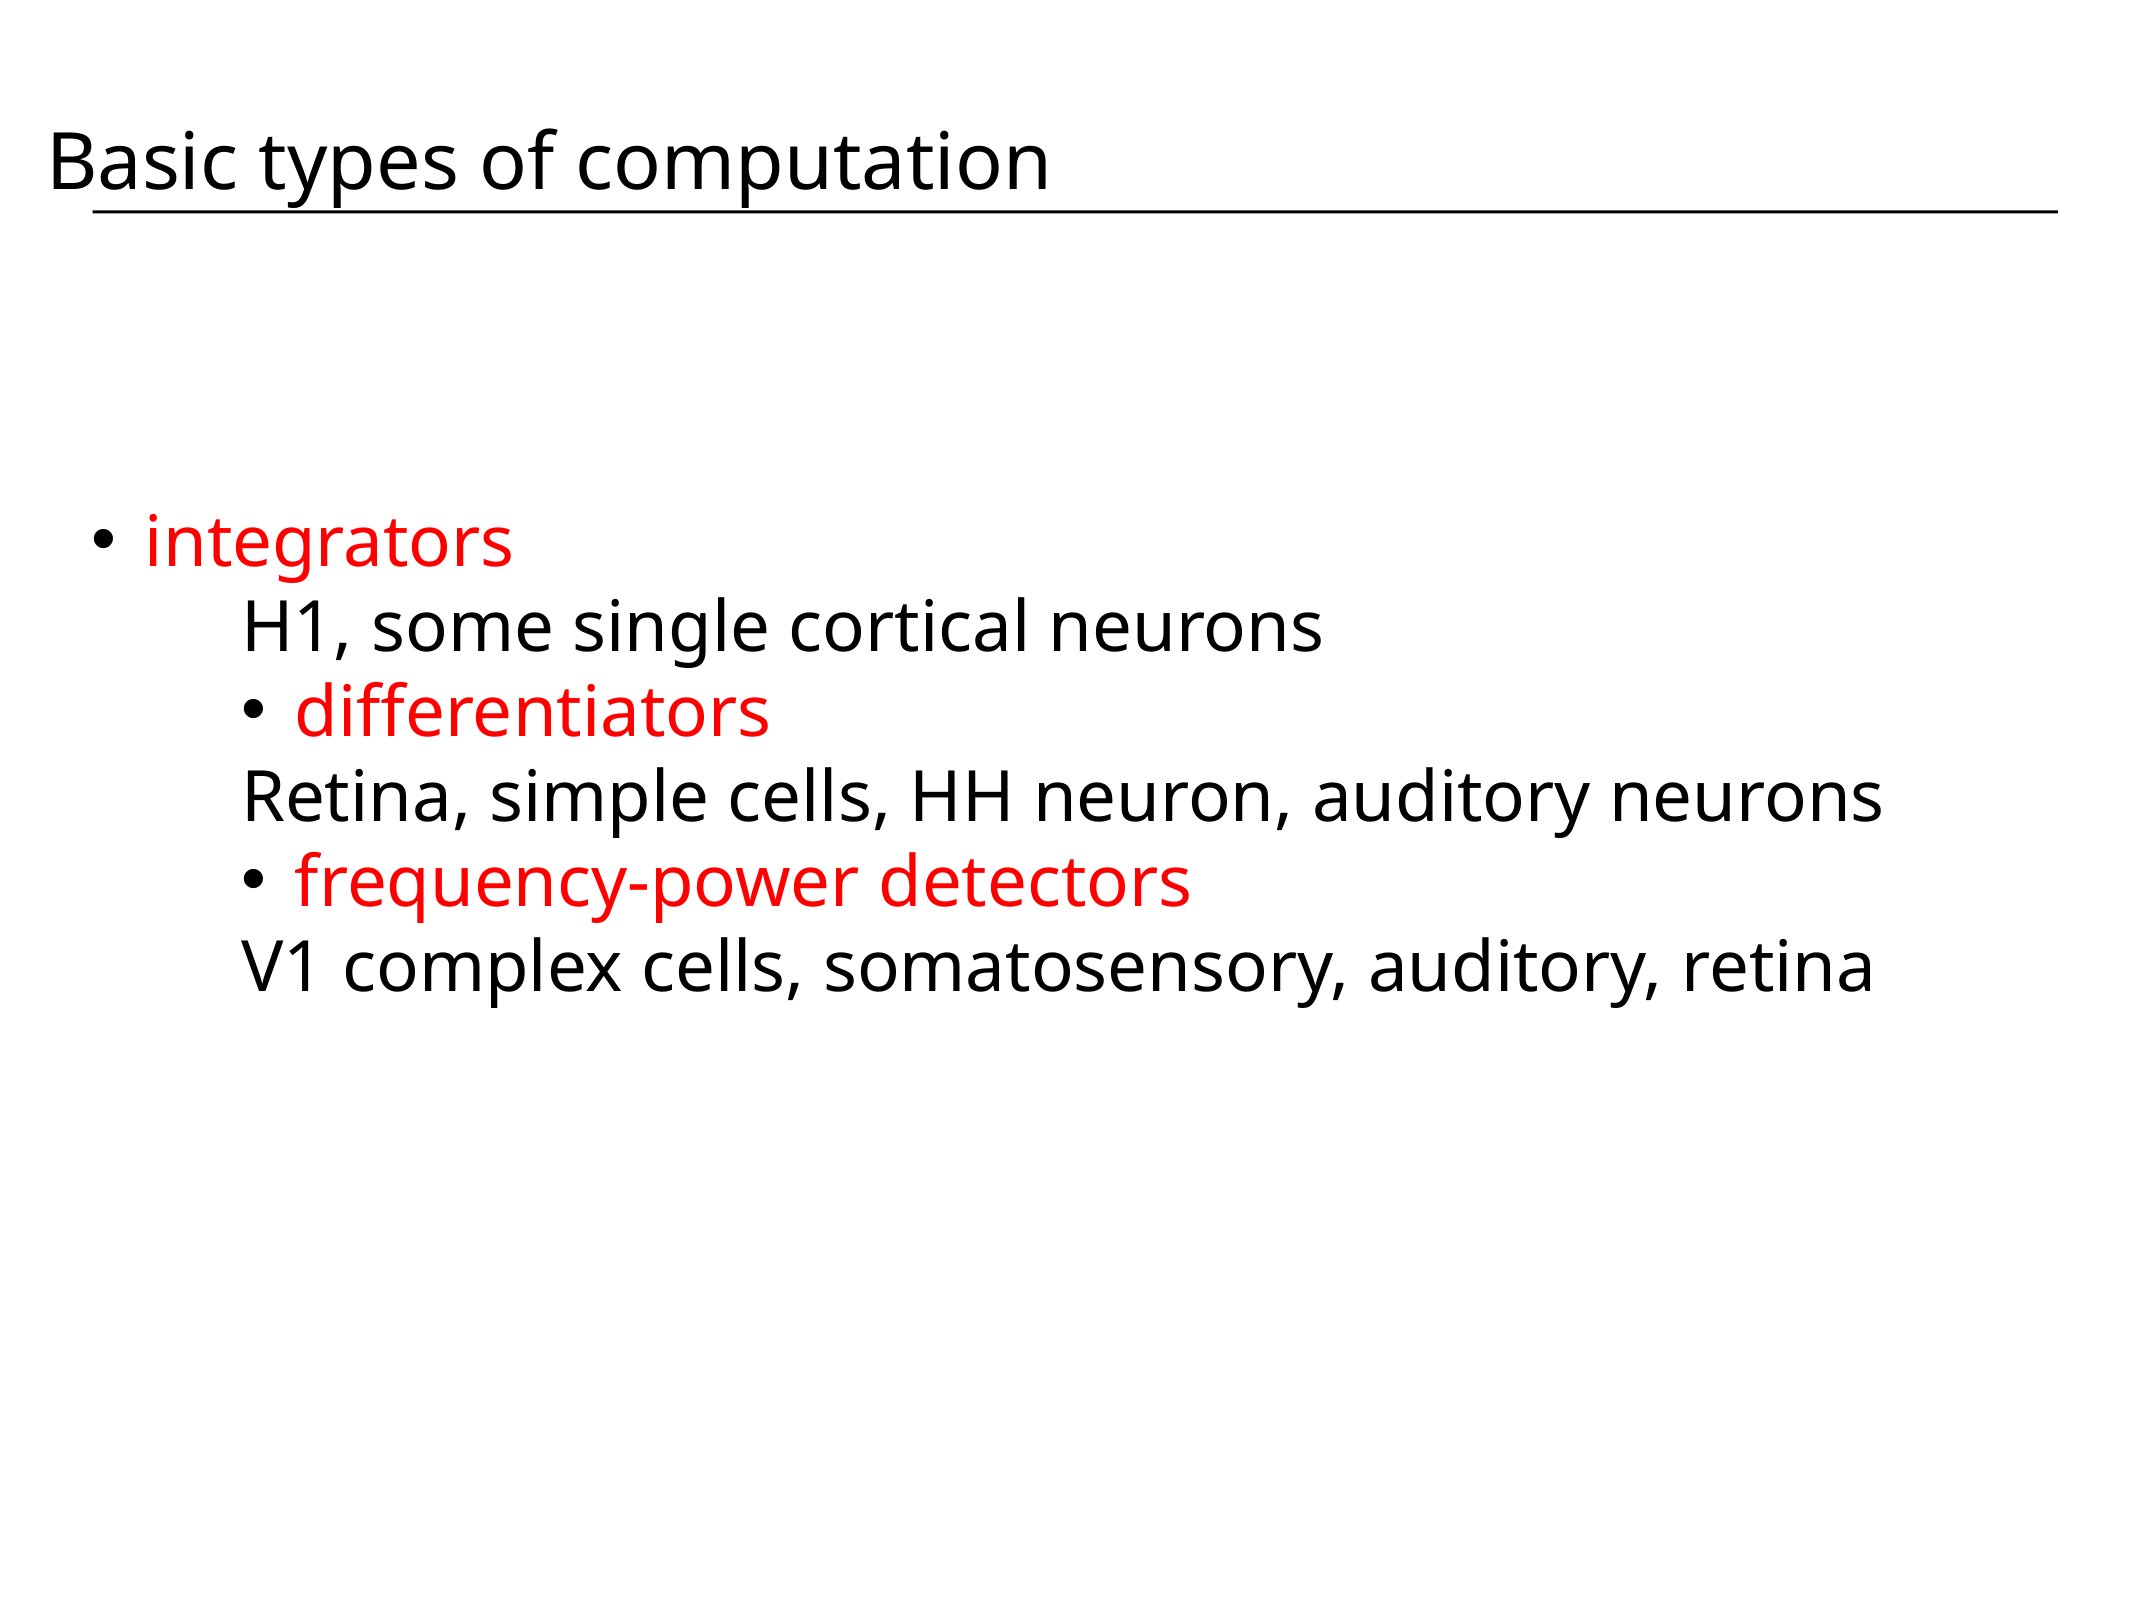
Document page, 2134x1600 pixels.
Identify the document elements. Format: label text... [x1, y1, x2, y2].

text_box integrators H1, some single cortical neurons differentiators Retina, simple cells, HH neuron, auditory neurons frequency-power detectors V1 complex cells, somatosensory, auditory, retina [69, 399, 1908, 1016]
text_box Basic types of computation [24, 99, 1074, 217]
